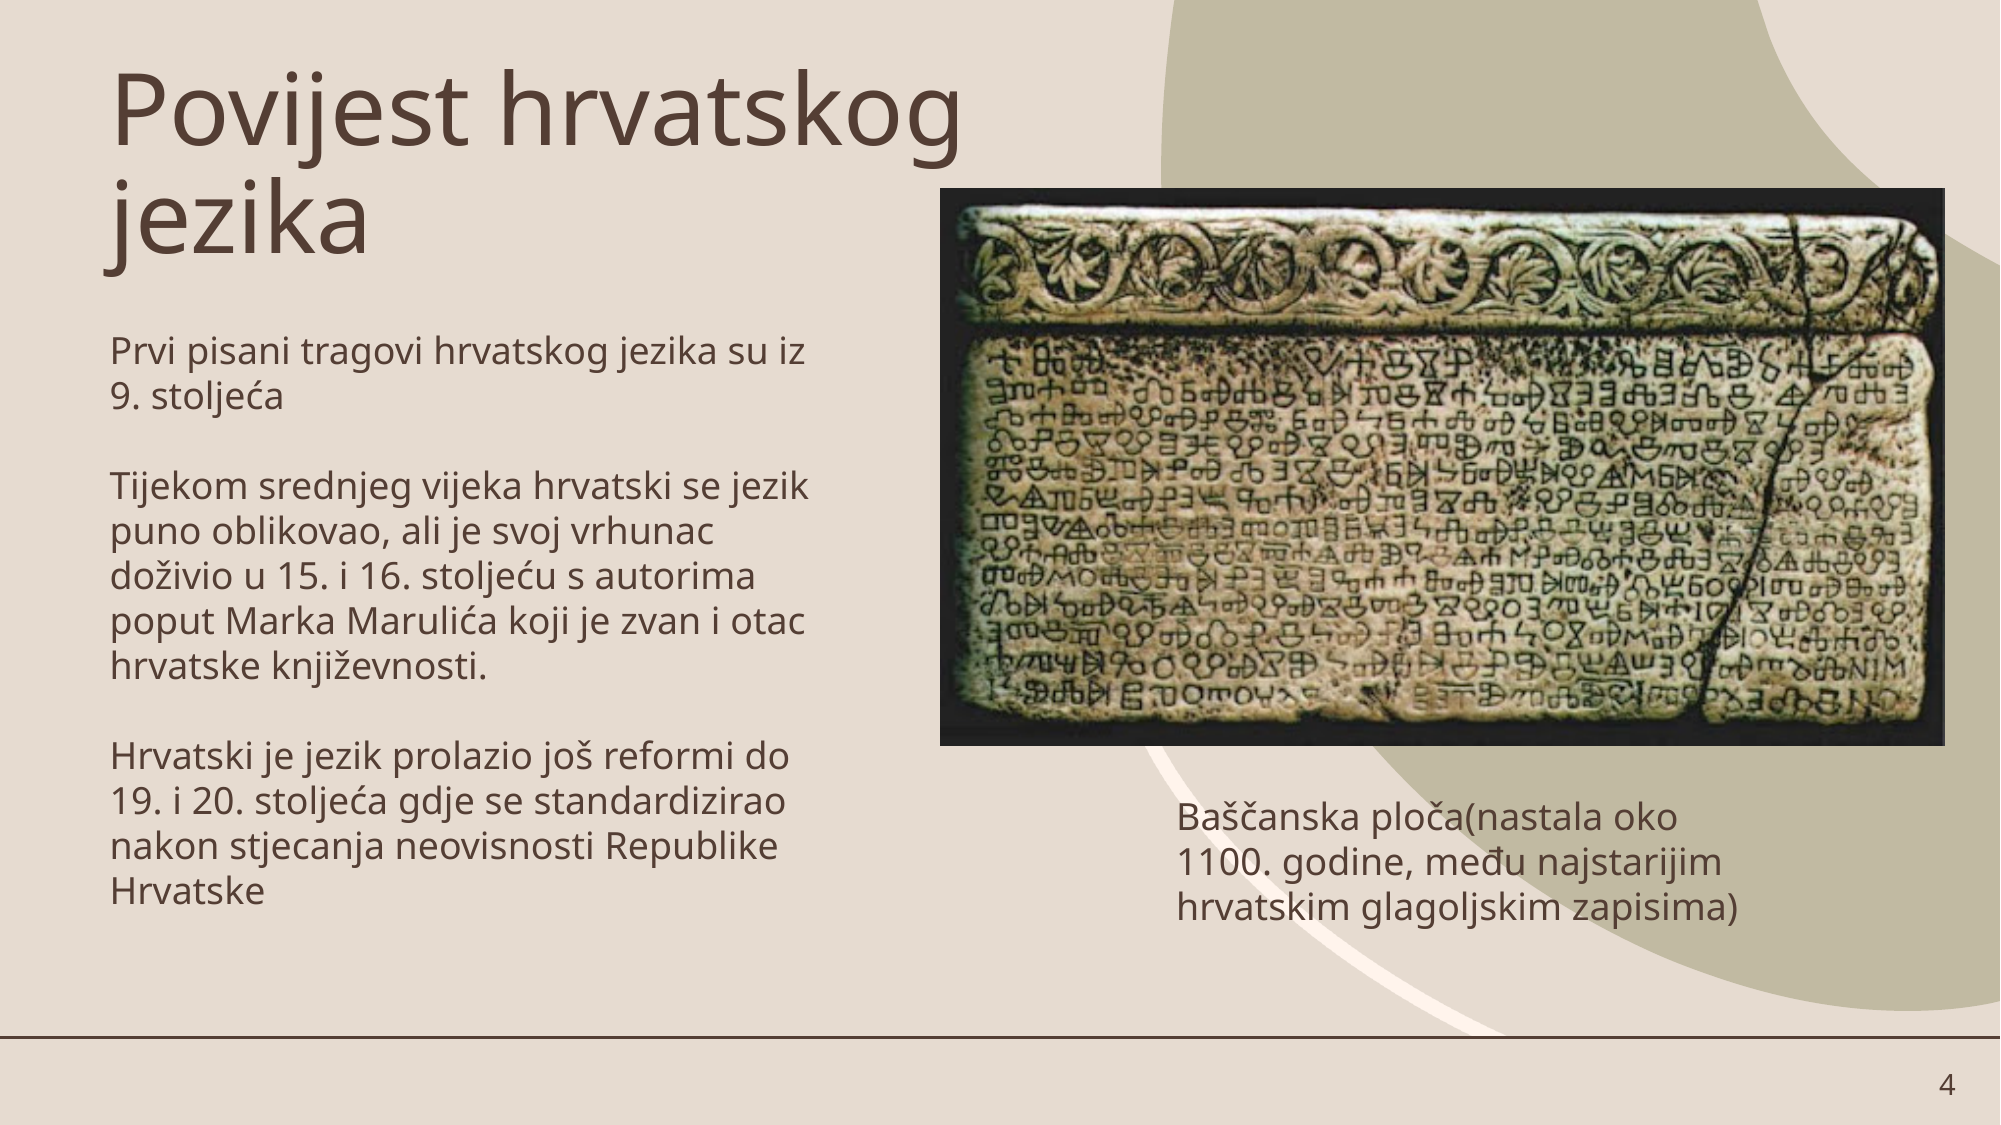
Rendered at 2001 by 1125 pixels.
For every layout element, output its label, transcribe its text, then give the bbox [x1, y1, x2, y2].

text_box Baščanska ploča(nastala oko 1100. godine, među najstarijim hrvatskim glagoljskim zapisima) [1161, 785, 1771, 936]
list Prvi pisani tragovi hrvatskog jezika su iz 9. stoljeća Tijekom srednjeg vijeka hrvatski se jezik puno oblikovao, ali je svoj vrhunac doživio u 15. i 16. stoljeću s autorima poput Marka Marulića koji je zvan i otac hrvatske književnosti. Hrvatski je jezik prolazio još reformi do 19. i 20. stoljeća gdje se standardizirao nakon stjecanja neovisnosti Republike Hrvatske [94, 319, 845, 988]
title Povijest hrvatskog jezika [94, 171, 1162, 283]
slide_number 4 [1808, 1060, 1971, 1112]
picture [940, 188, 1945, 1036]
